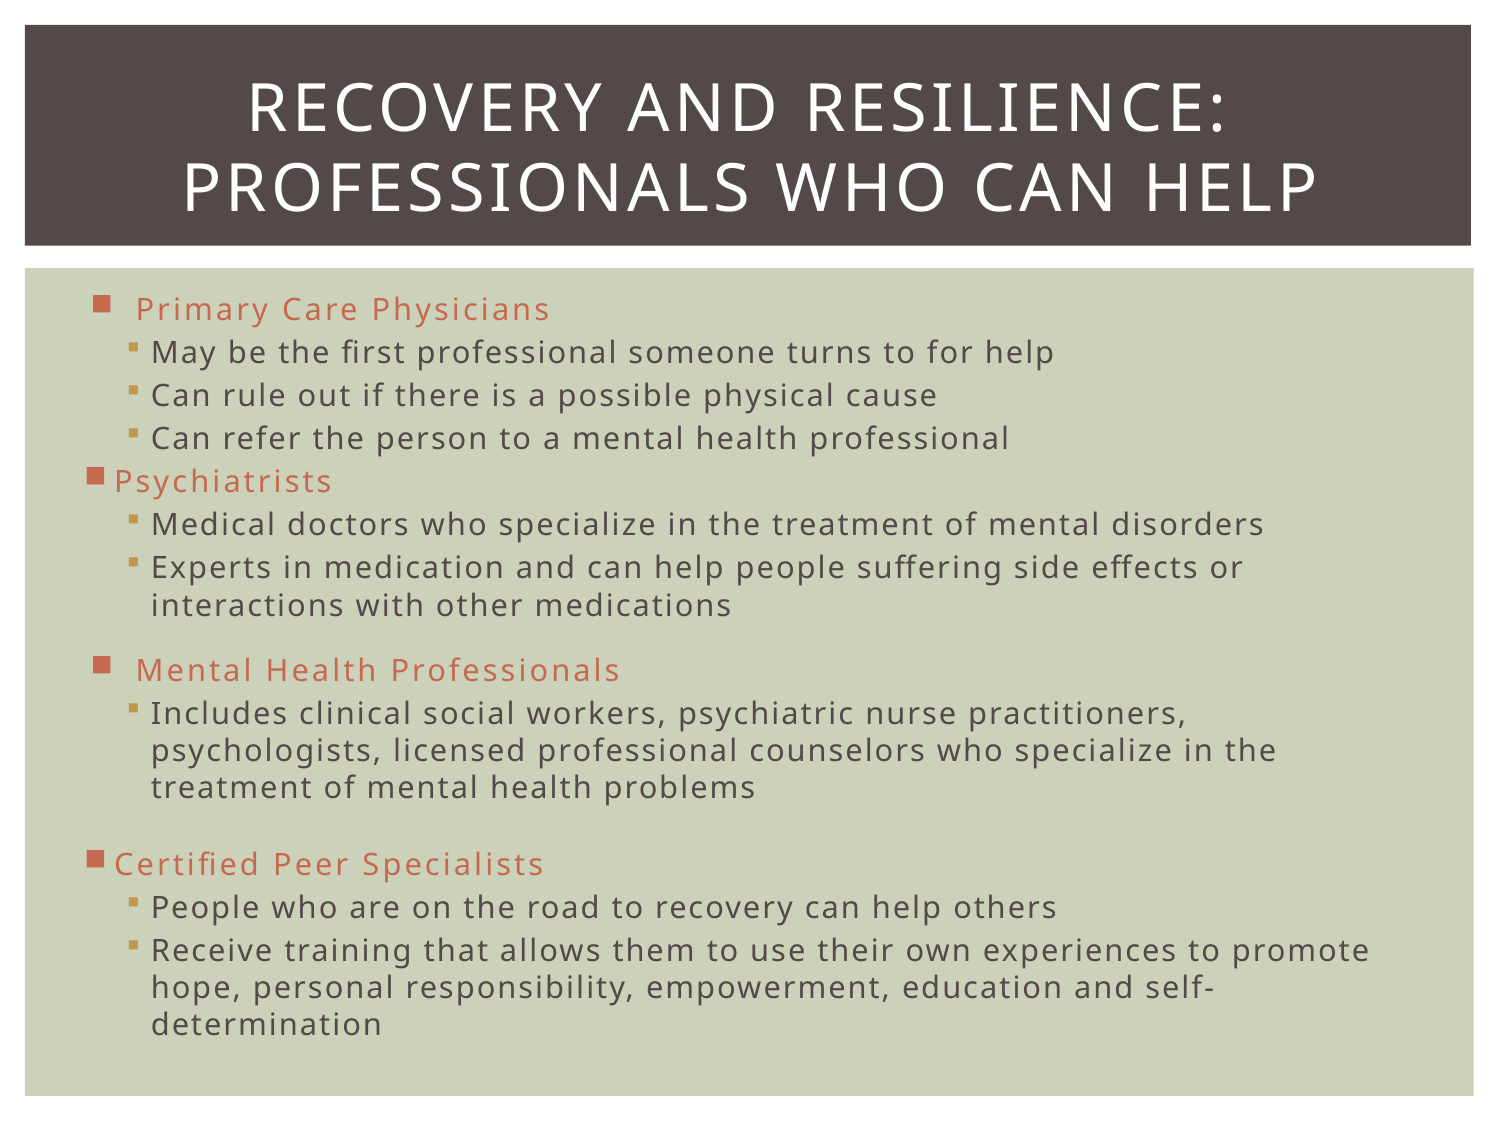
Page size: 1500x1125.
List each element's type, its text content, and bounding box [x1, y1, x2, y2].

title Recovery and resilience: Professionals who can help [62, 58, 1438, 232]
list Primary Care Physicians May be the first professional someone turns to for help Can rule out if there is a possible physical cause Can refer the person to a mental health professional Psychiatrists Medical doctors who specialize in the treatment of mental disorders Experts in medication and can help people suffering side effects or interactions with other medications Mental Health Professionals Includes clinical social workers, psychiatric nurse practitioners, psychologists, licensed professional counselors who specialize in the treatment of mental health problems Certified Peer Specialists People who are on the road to recovery can help others Receive training that allows them to use their own experiences to promote hope, personal responsibility, empowerment, education and self-determination [62, 281, 1442, 1059]
